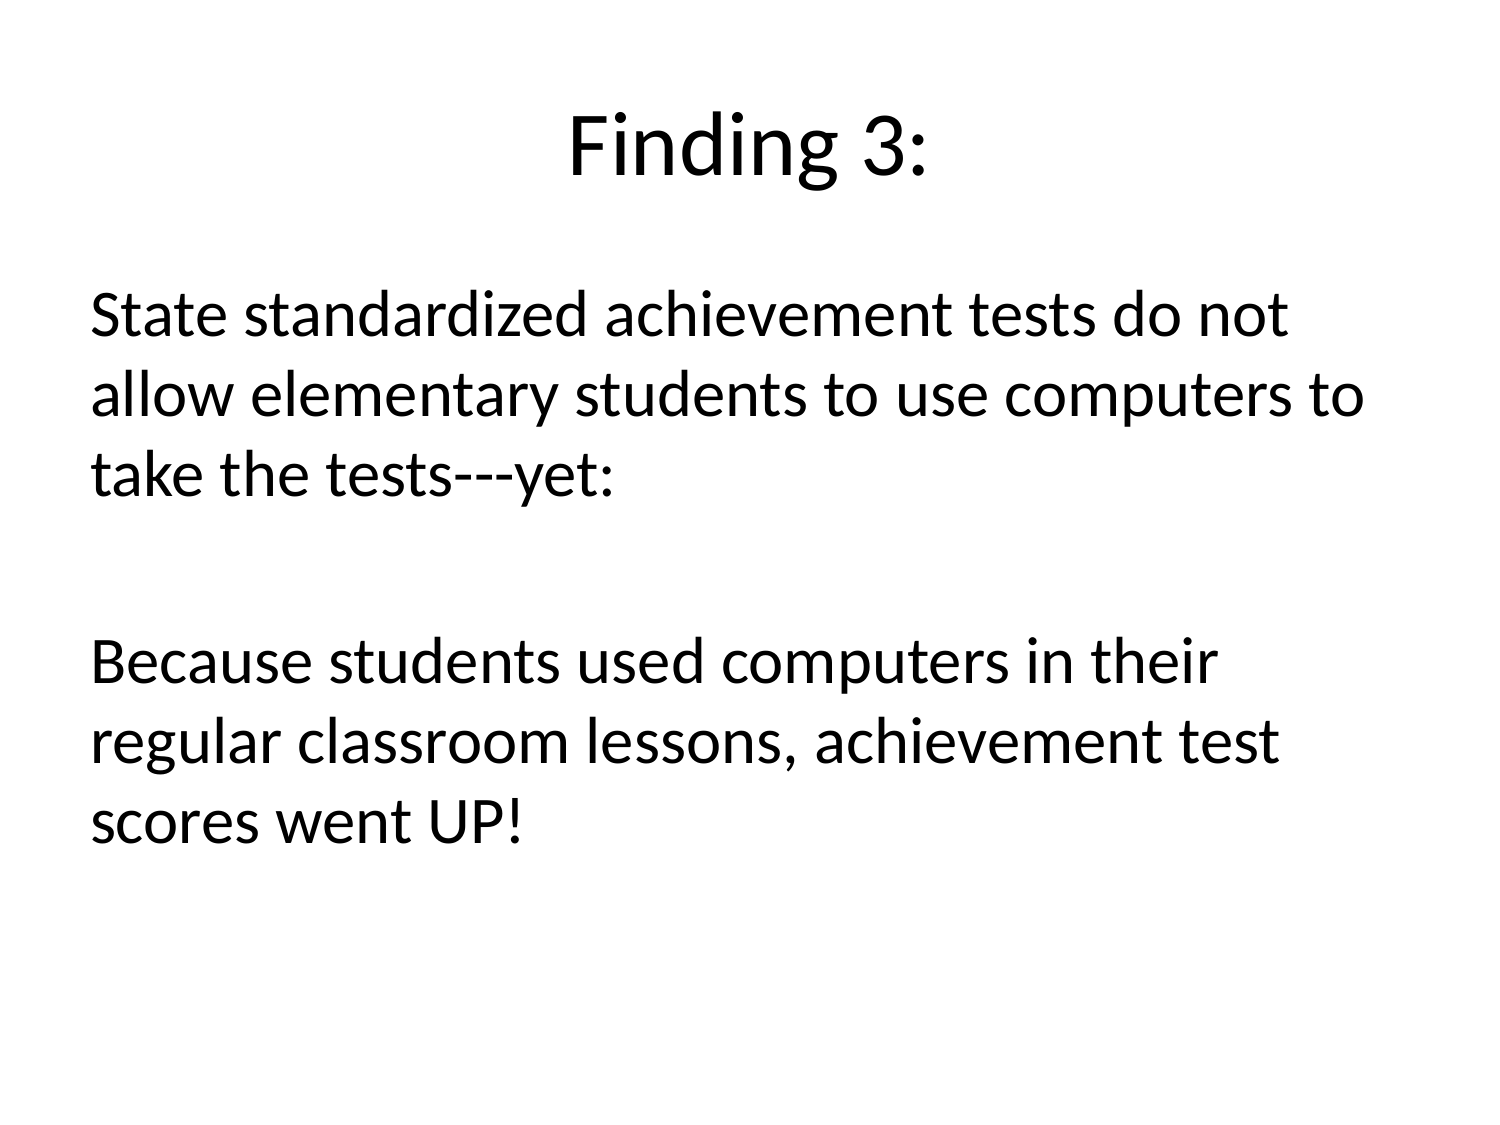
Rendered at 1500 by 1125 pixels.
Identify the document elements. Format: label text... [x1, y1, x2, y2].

list State standardized achievement tests do not allow elementary students to use computers to take the tests---yet: Because students used computers in their regular classroom lessons, achievement test scores went UP! [75, 262, 1425, 1005]
title Finding 3: [75, 45, 1425, 233]
